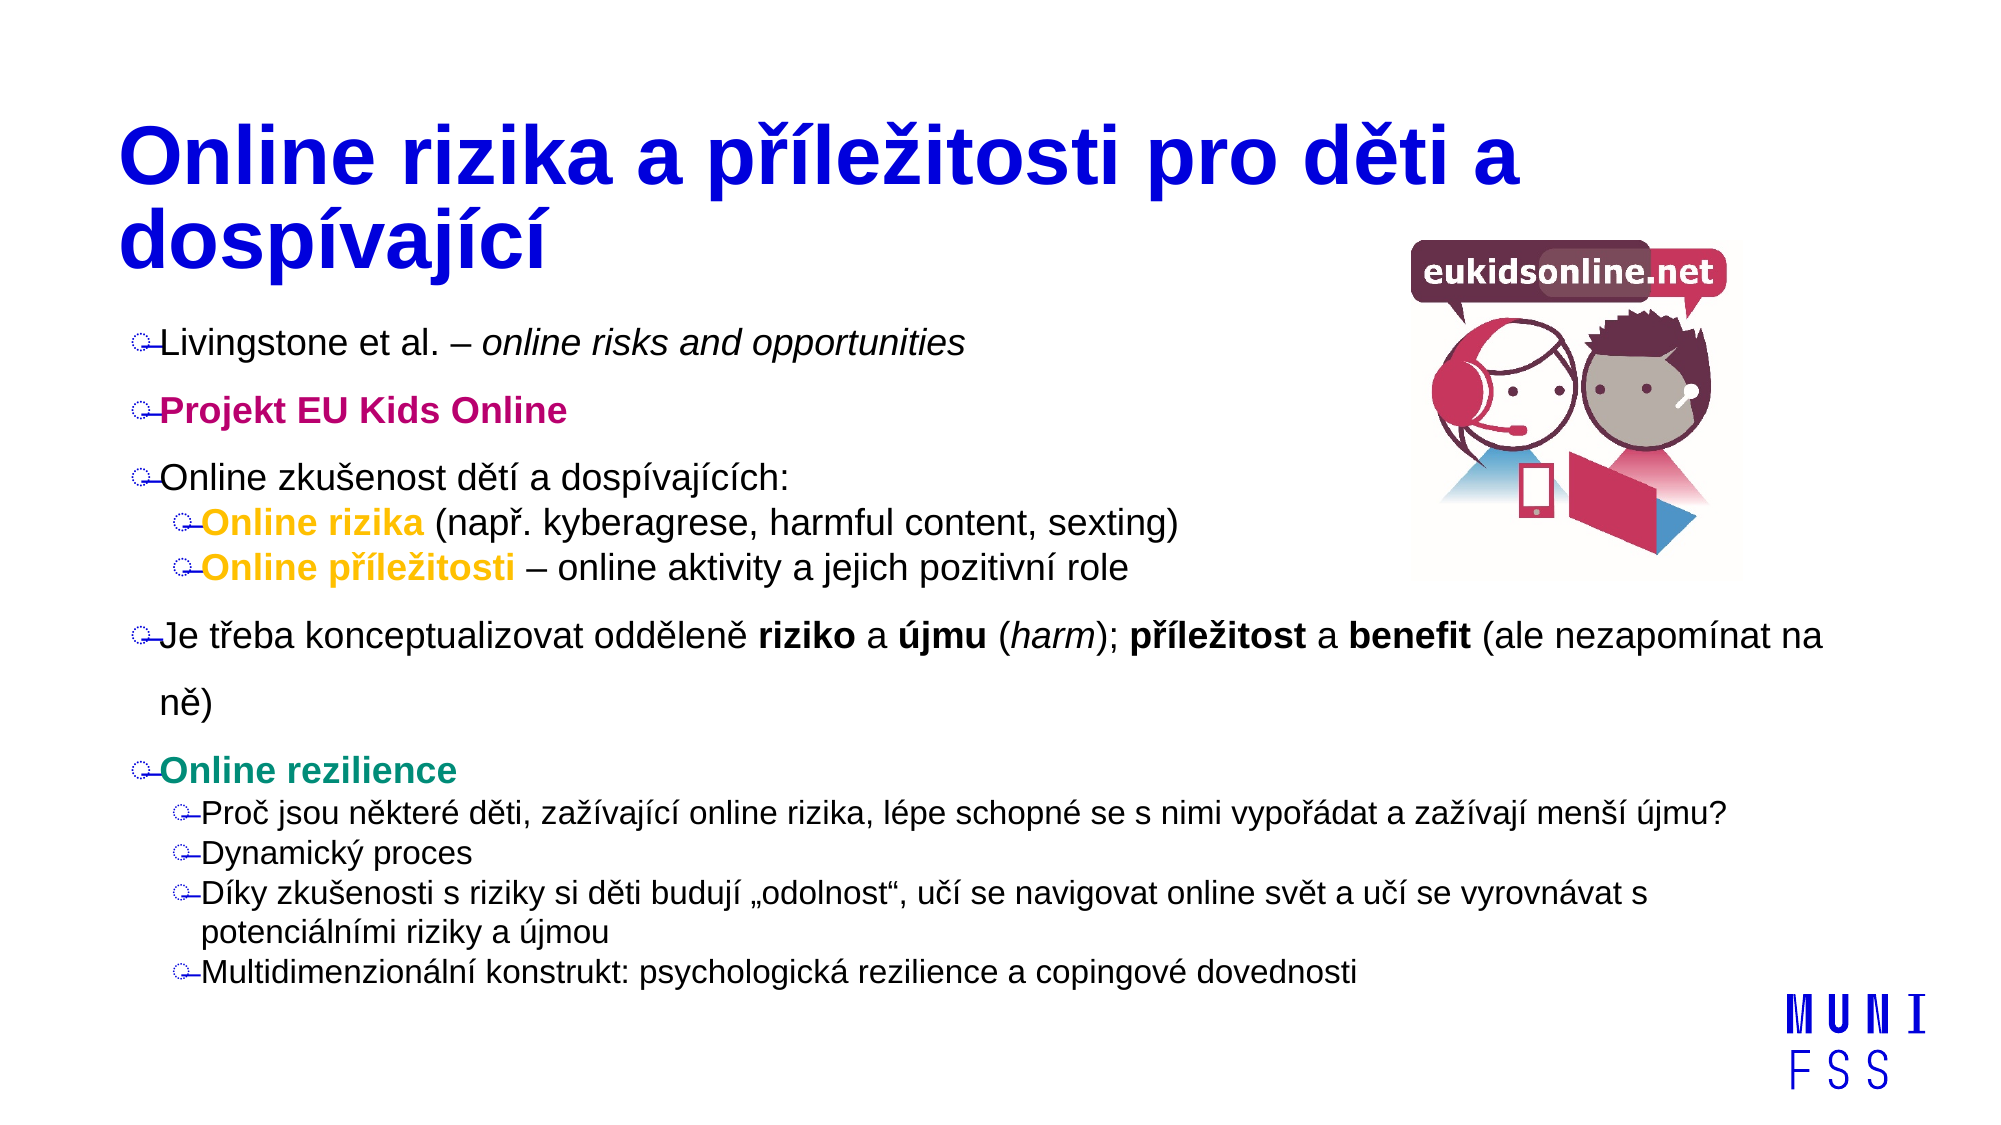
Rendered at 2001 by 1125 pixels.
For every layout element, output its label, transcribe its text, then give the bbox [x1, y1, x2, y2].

list Livingstone et al. – online risks and opportunities Projekt EU Kids Online Online zkušenost dětí a dospívajících: Online rizika (např. kyberagrese, harmful content, sexting) Online příležitosti – online aktivity a jejich pozitivní role Je třeba konceptualizovat odděleně riziko a újmu (harm); příležitost a benefit (ale nezapomínat na ně) Online rezilience Proč jsou některé děti, zažívající online rizika, lépe schopné se s nimi vypořádat a zažívají menší újmu? Dynamický proces Díky zkušenosti s riziky si děti budují „odolnost“, učí se navigovat online svět a učí se vyrovnávat s potenciálními riziky a újmou Multidimenzionální konstrukt: psychologická rezilience a copingové dovednosti [118, 295, 1833, 976]
title Online rizika a příležitosti pro děti a dospívající [118, 118, 1883, 193]
picture [1411, 240, 1744, 581]
